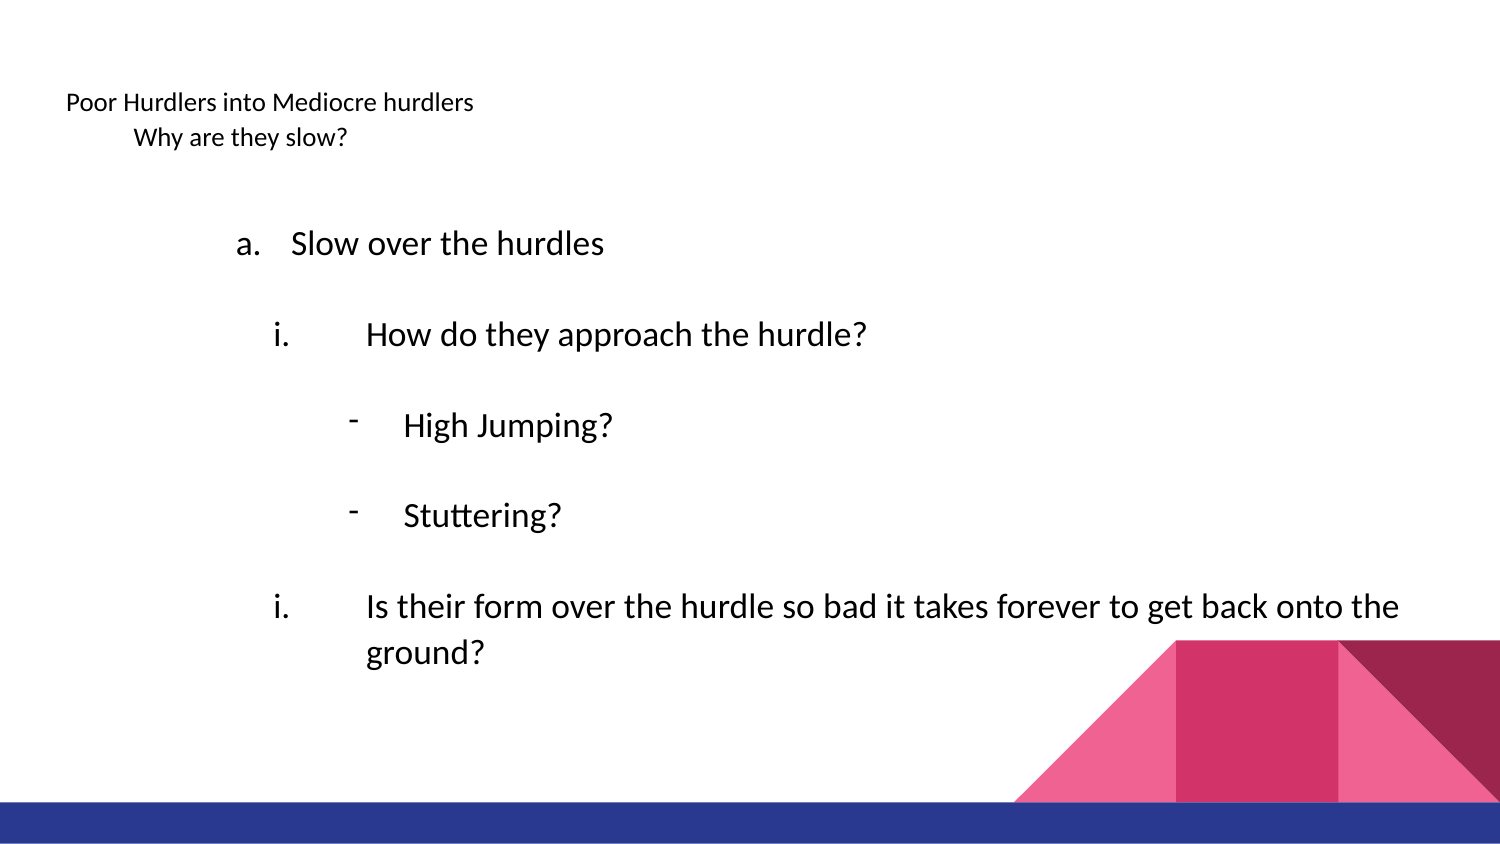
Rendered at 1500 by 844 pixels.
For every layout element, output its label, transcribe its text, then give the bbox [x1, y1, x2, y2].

list Slow over the hurdles How do they approach the hurdle? High Jumping? Stuttering? Is their form over the hurdle so bad it takes forever to get back onto the ground? [51, 201, 1449, 750]
title Poor Hurdlers into Mediocre hurdlers Why are they slow? [51, 67, 1449, 167]
